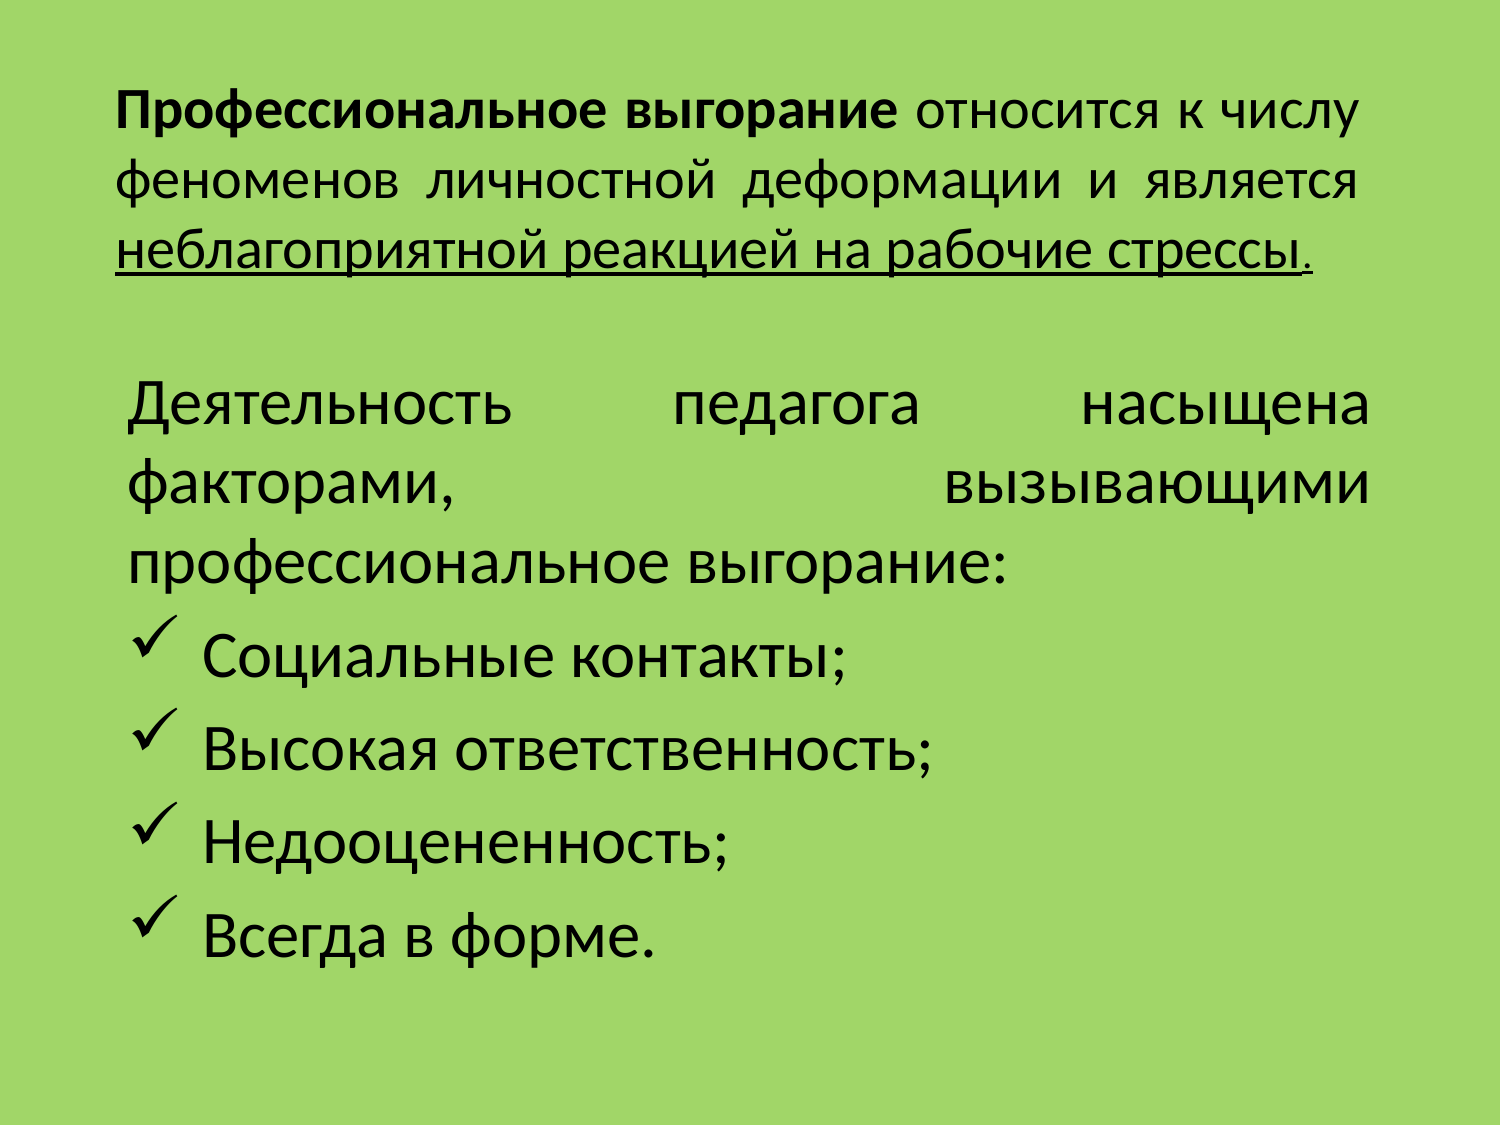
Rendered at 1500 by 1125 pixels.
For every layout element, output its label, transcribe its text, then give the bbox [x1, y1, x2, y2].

title Профессиональное выгорание относится к числу феноменов личностной деформации и является неблагоприятной реакцией на рабочие стрессы. [100, 54, 1376, 296]
subtitle Деятельность педагога насыщена факторами, вызывающими профессиональное выгорание: Социальные контакты; Высокая ответственность; Недооцененность; Всегда в форме. [112, 349, 1388, 1024]
